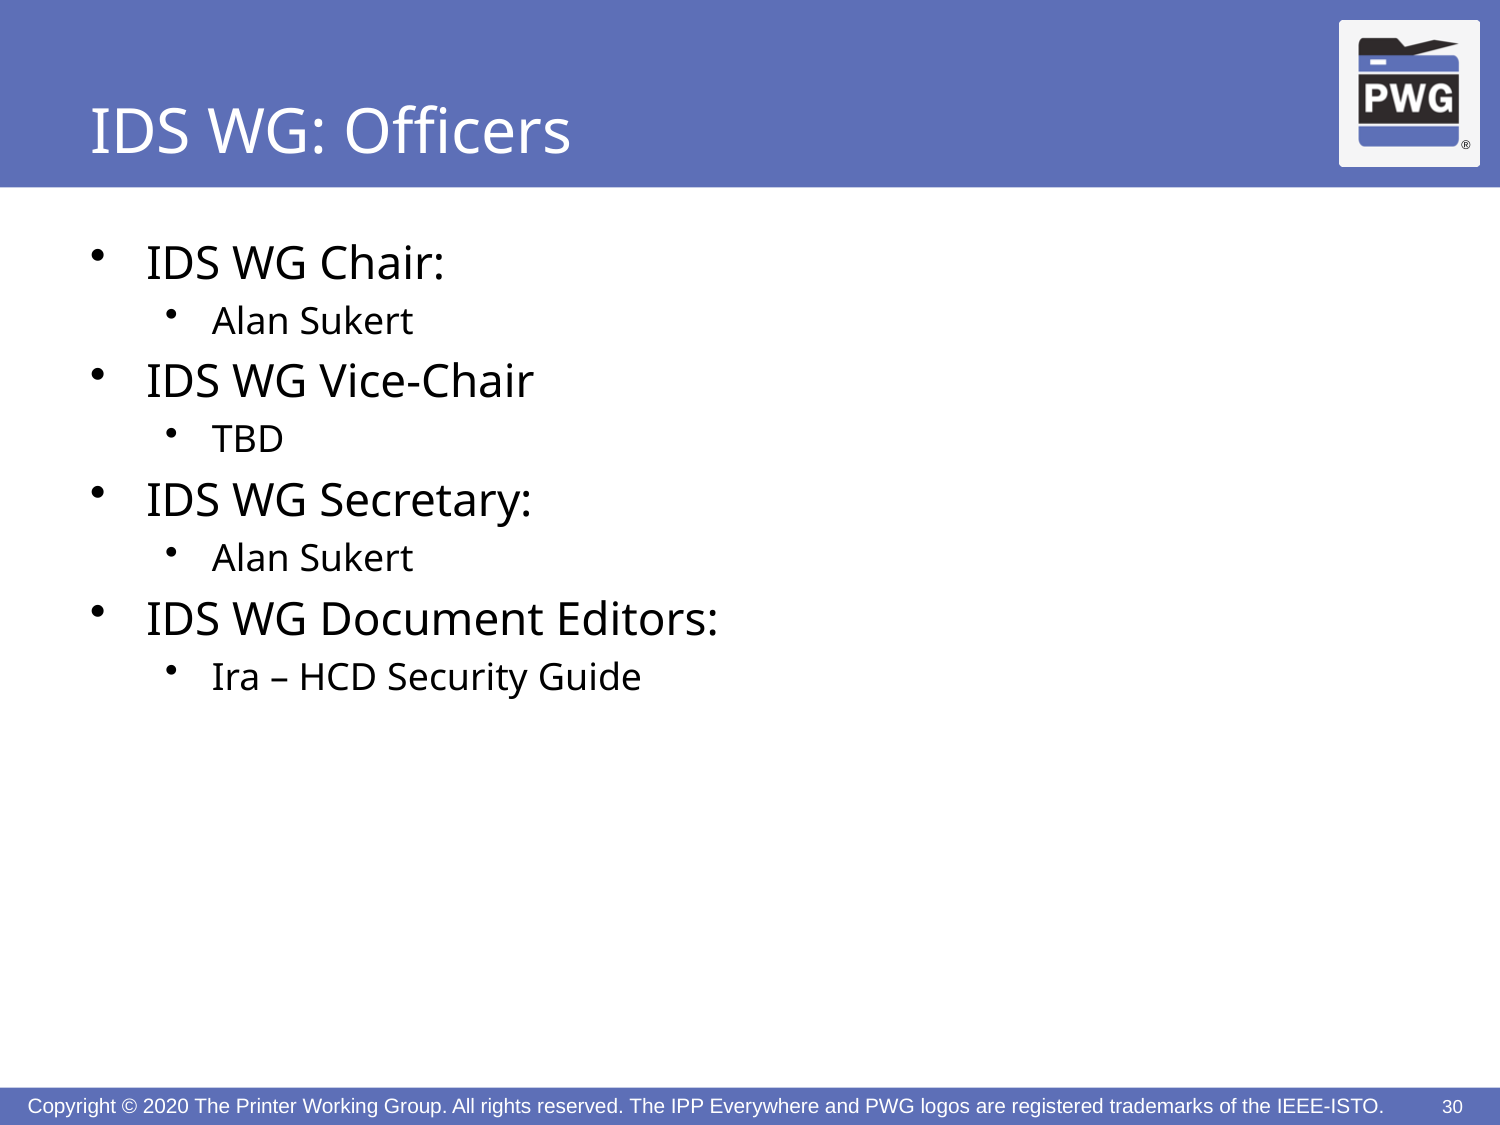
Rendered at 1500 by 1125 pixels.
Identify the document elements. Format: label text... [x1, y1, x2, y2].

title IDS WG: Officers [74, 7, 1318, 175]
list IDS WG Chair: Alan Sukert IDS WG Vice-Chair TBD IDS WG Secretary: Alan Sukert IDS WG Document Editors: Ira – HCD Security Guide [74, 224, 1426, 1068]
slide_number 30 [1405, 1087, 1500, 1125]
picture [1339, 20, 1480, 167]
